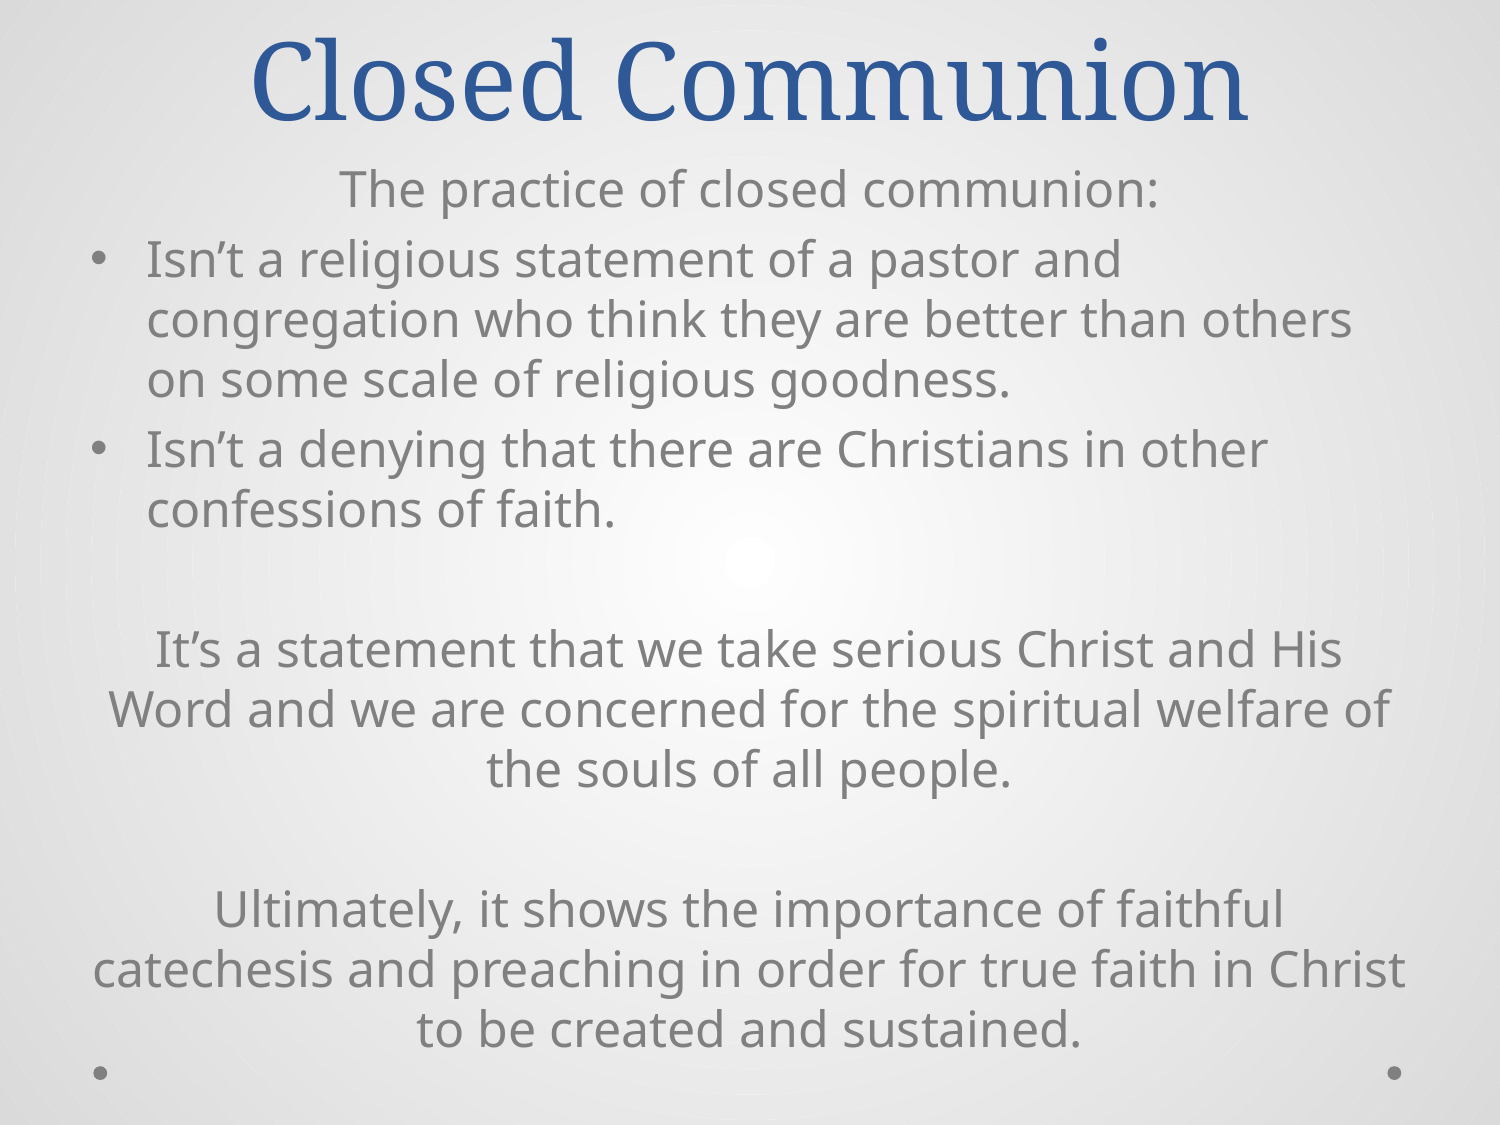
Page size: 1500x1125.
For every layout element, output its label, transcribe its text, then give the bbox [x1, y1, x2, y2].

title Closed Communion [75, 0, 1425, 149]
list The practice of closed communion: Isn’t a religious statement of a pastor and congregation who think they are better than others on some scale of religious goodness. Isn’t a denying that there are Christians in other confessions of faith. It’s a statement that we take serious Christ and His Word and we are concerned for the spiritual welfare of the souls of all people. Ultimately, it shows the importance of faithful catechesis and preaching in order for true faith in Christ to be created and sustained. [75, 149, 1425, 1103]
